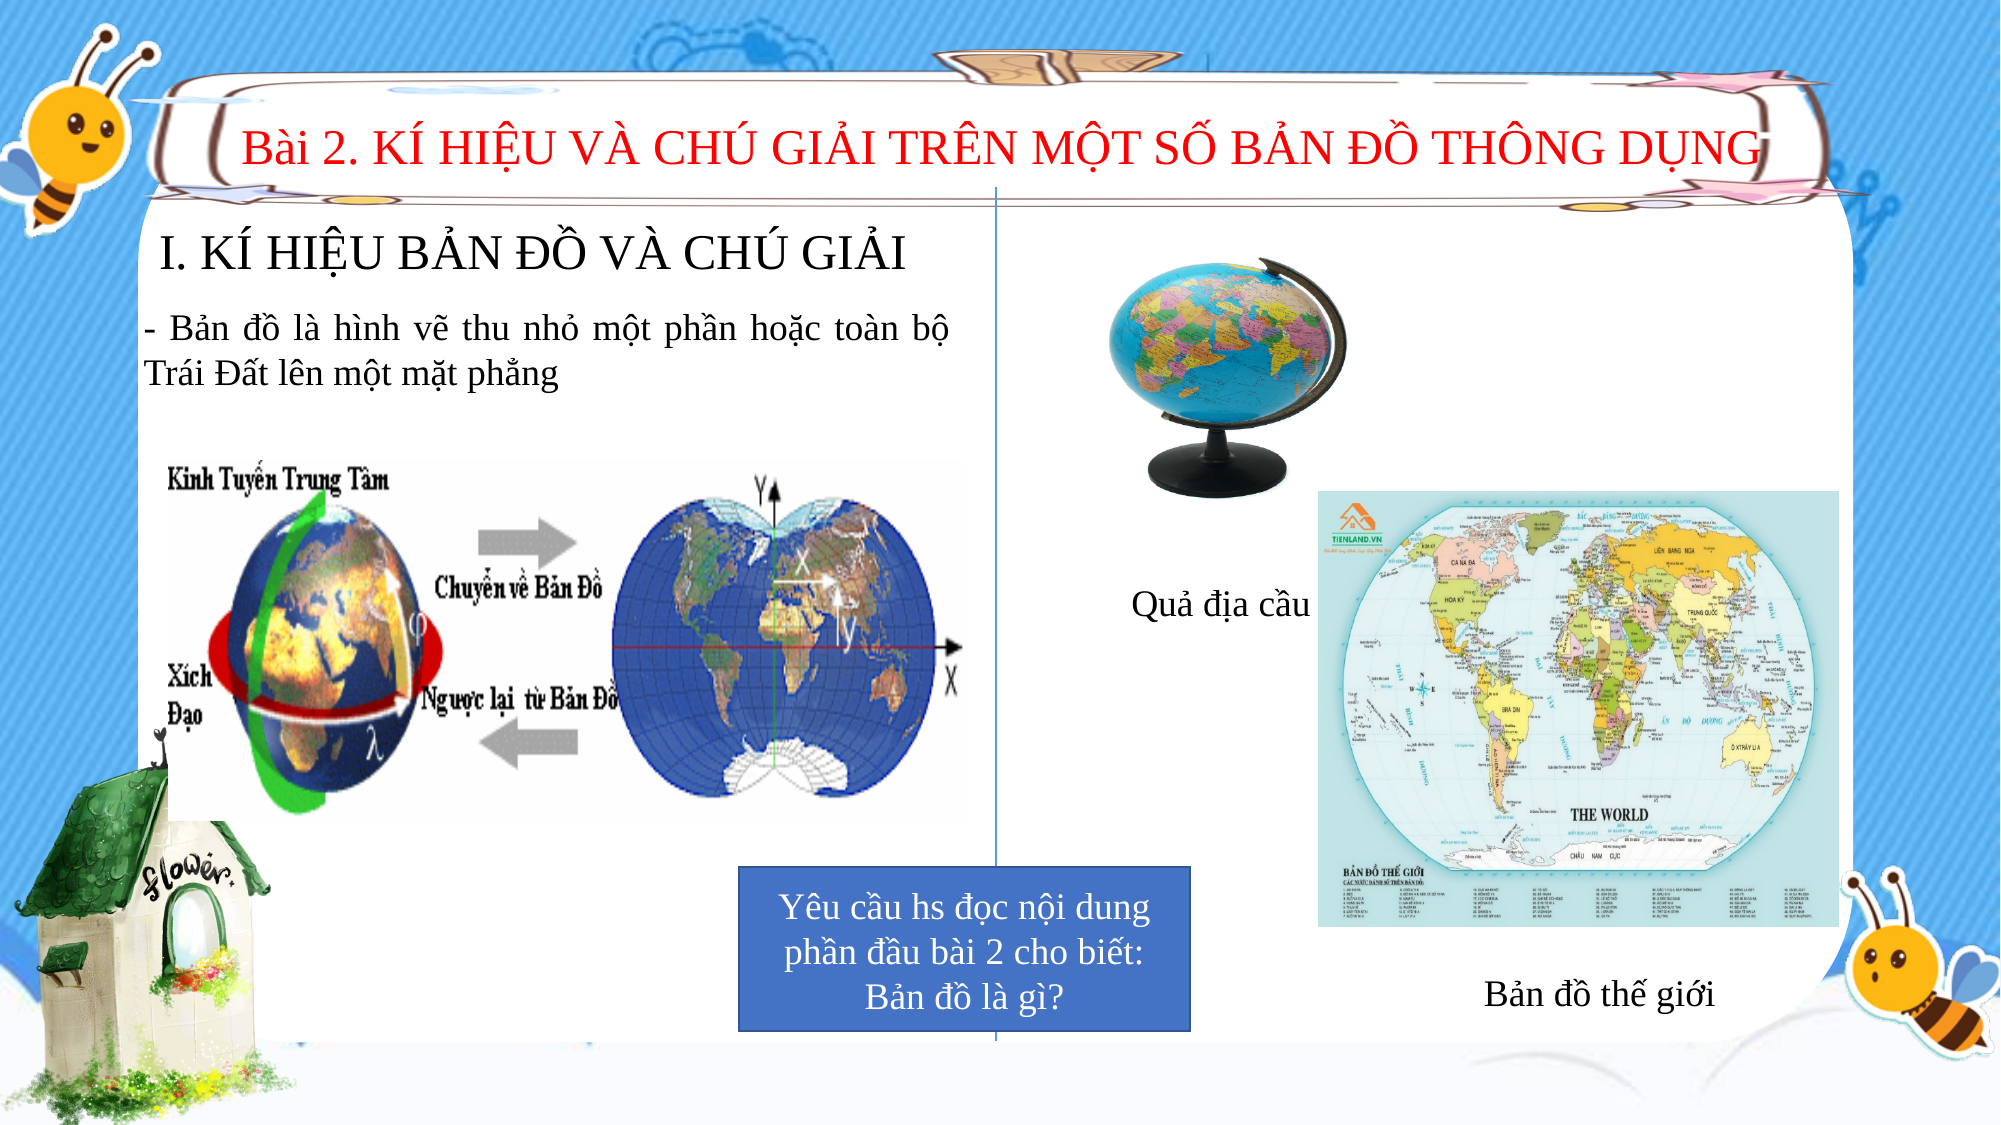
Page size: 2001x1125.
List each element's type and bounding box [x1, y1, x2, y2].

text_box [1029, 226, 1443, 618]
picture [0, 0, 2001, 1125]
text_box [1318, 491, 1839, 1023]
